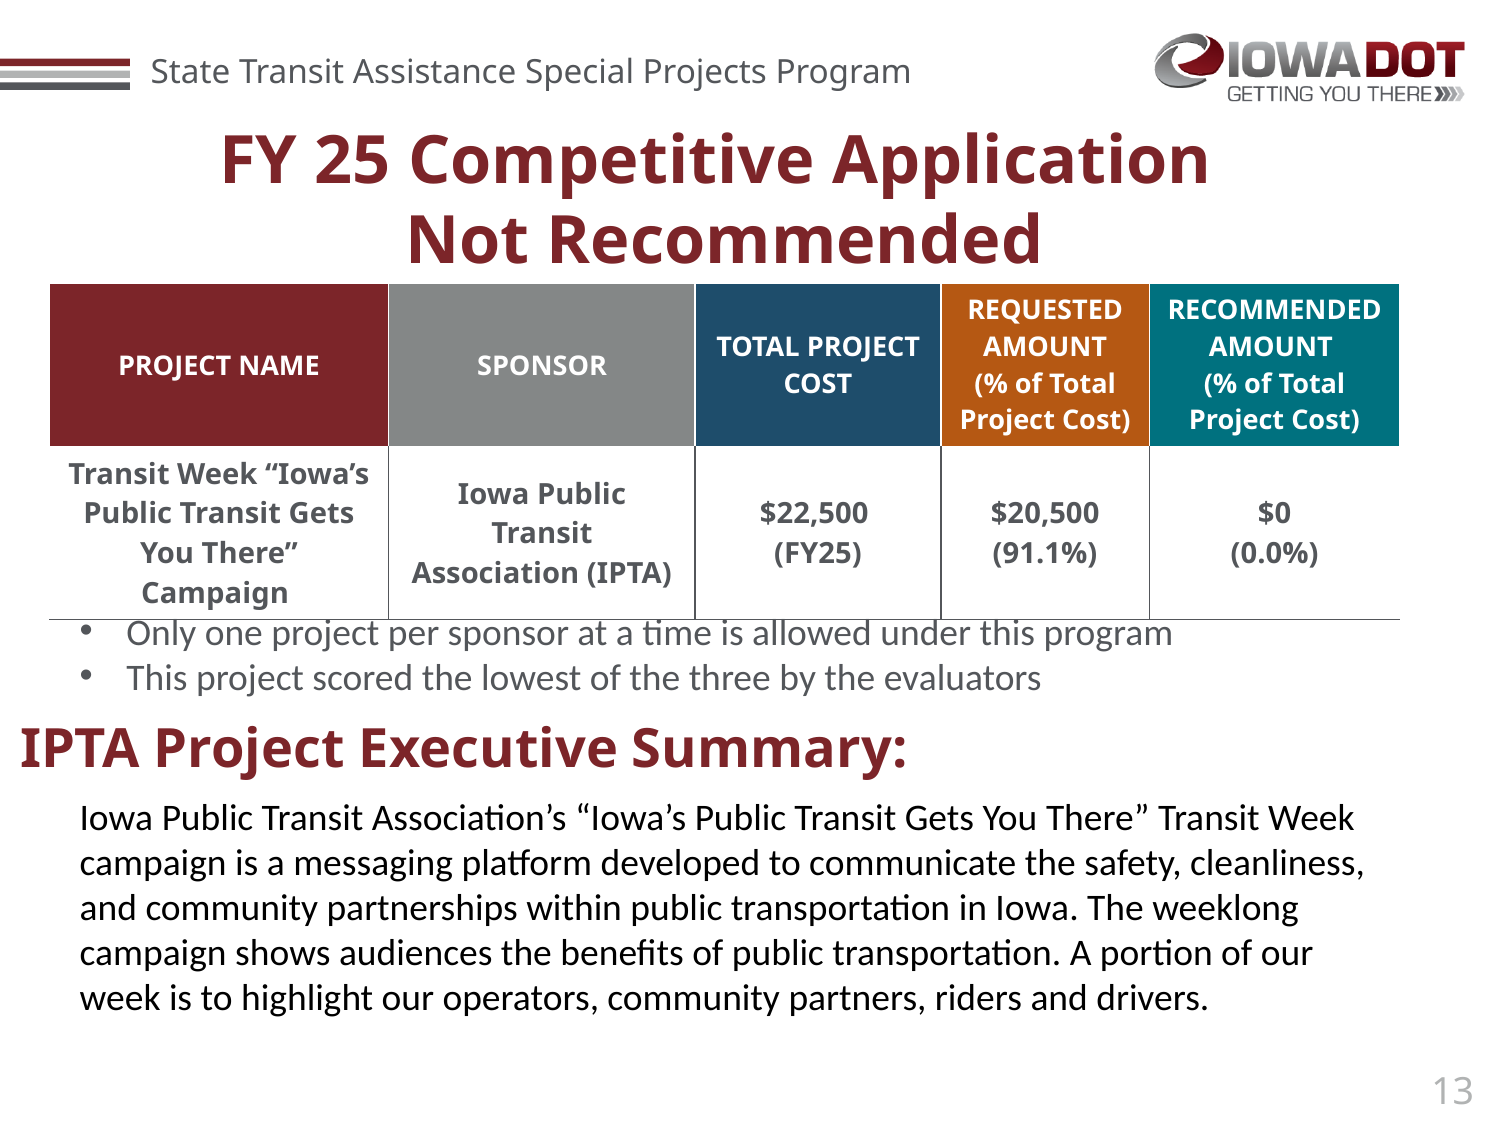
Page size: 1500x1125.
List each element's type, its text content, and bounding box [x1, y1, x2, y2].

table_cell Iowa Public Transit Association (IPTA) [389, 446, 694, 600]
table_header REQUESTED AMOUNT (% of Total Project Cost) [942, 284, 1149, 446]
picture [1147, 23, 1471, 114]
table_header SPONSOR [389, 284, 694, 446]
title FY 25 Competitive Application Not Recommended [77, 167, 1372, 227]
text_box Iowa Public Transit Association’s “Iowa’s Public Transit Gets You There” Transit Week campaign is a messaging platform developed to communicate the safety, cleanliness, and community partnerships within public transportation in Iowa. The weeklong campaign shows audiences the benefits of public transportation. A portion of our week is to highlight our operators, community partners, riders and drivers. [64, 785, 1387, 1026]
text_box IPTA Project Executive Summary: [5, 706, 923, 786]
table_cell $22,500 (FY25) [696, 446, 940, 600]
table_header RECOMMENDED AMOUNT (% of Total Project Cost) [1150, 284, 1399, 446]
table_cell $0 (0.0%) [1150, 446, 1400, 619]
table_header TOTAL PROJECT COST [696, 284, 940, 446]
table_cell $20,500 (91.1%) [942, 446, 1149, 600]
table_header PROJECT NAME [50, 284, 388, 446]
table_cell Transit Week “Iowa’s Public Transit Gets You There” Campaign [49, 446, 388, 619]
text_box Only one project per sponsor at a time is allowed under this program This project scored the lowest of the three by the evaluators [64, 600, 1375, 705]
